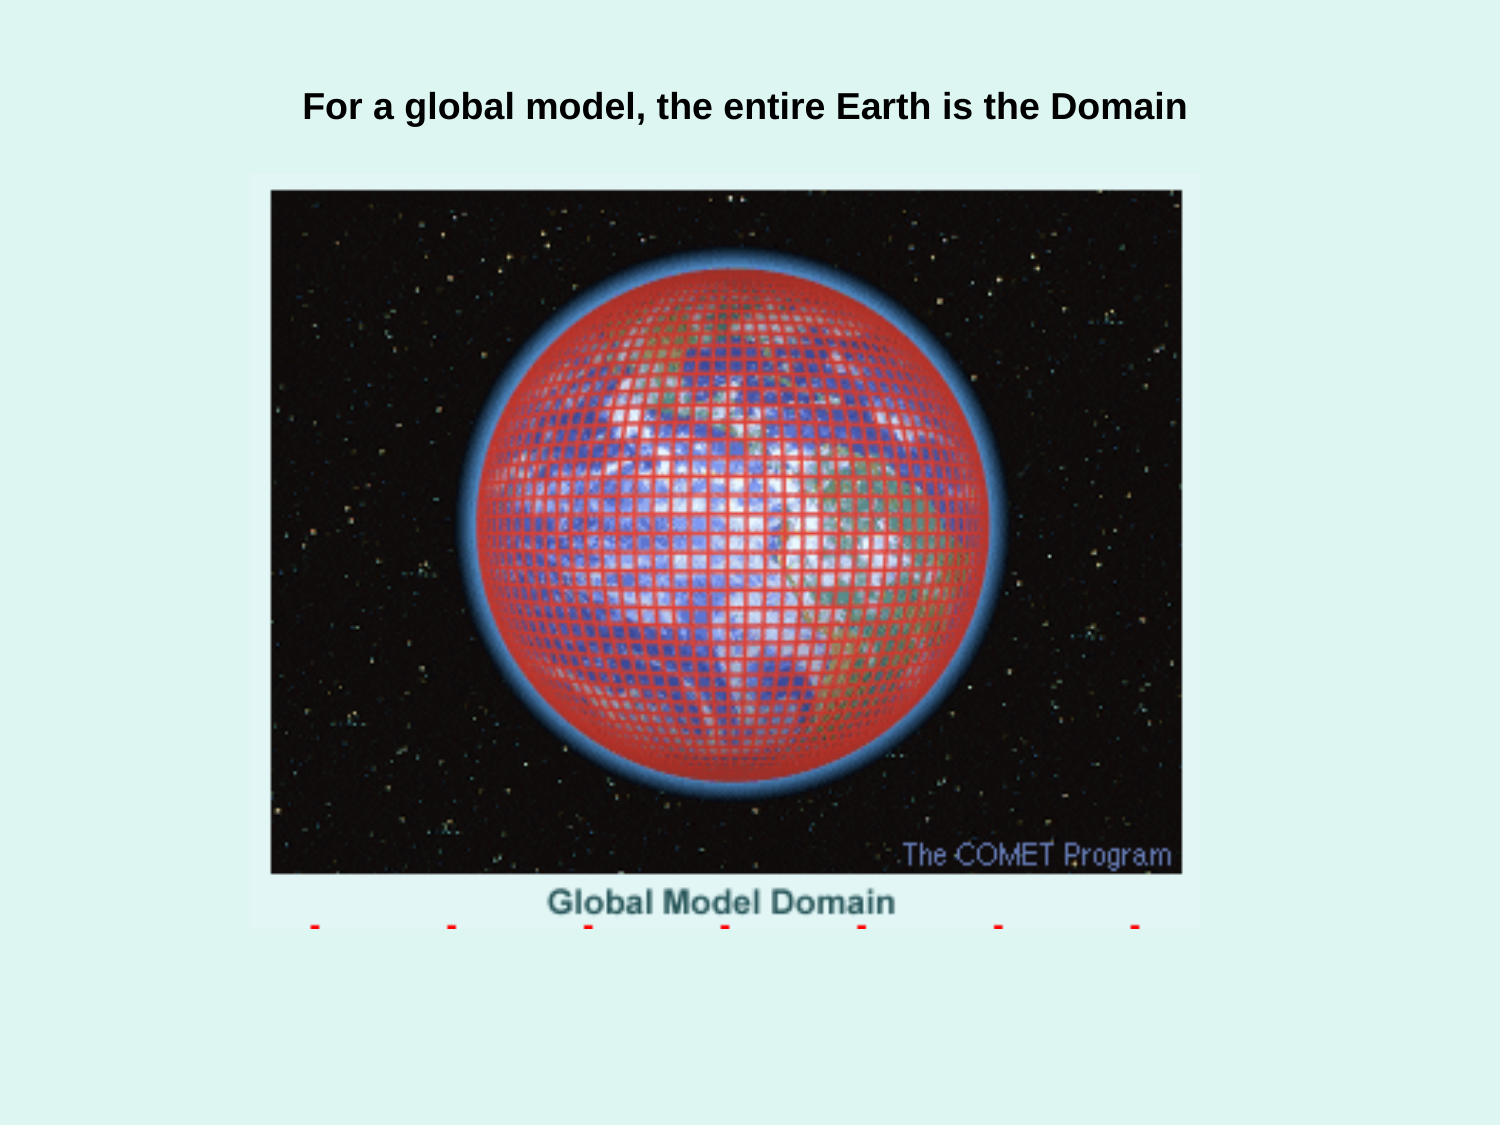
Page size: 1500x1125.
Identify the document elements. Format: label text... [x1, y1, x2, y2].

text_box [249, 174, 1201, 929]
text_box For a global model, the entire Earth is the Domain [287, 74, 1225, 135]
